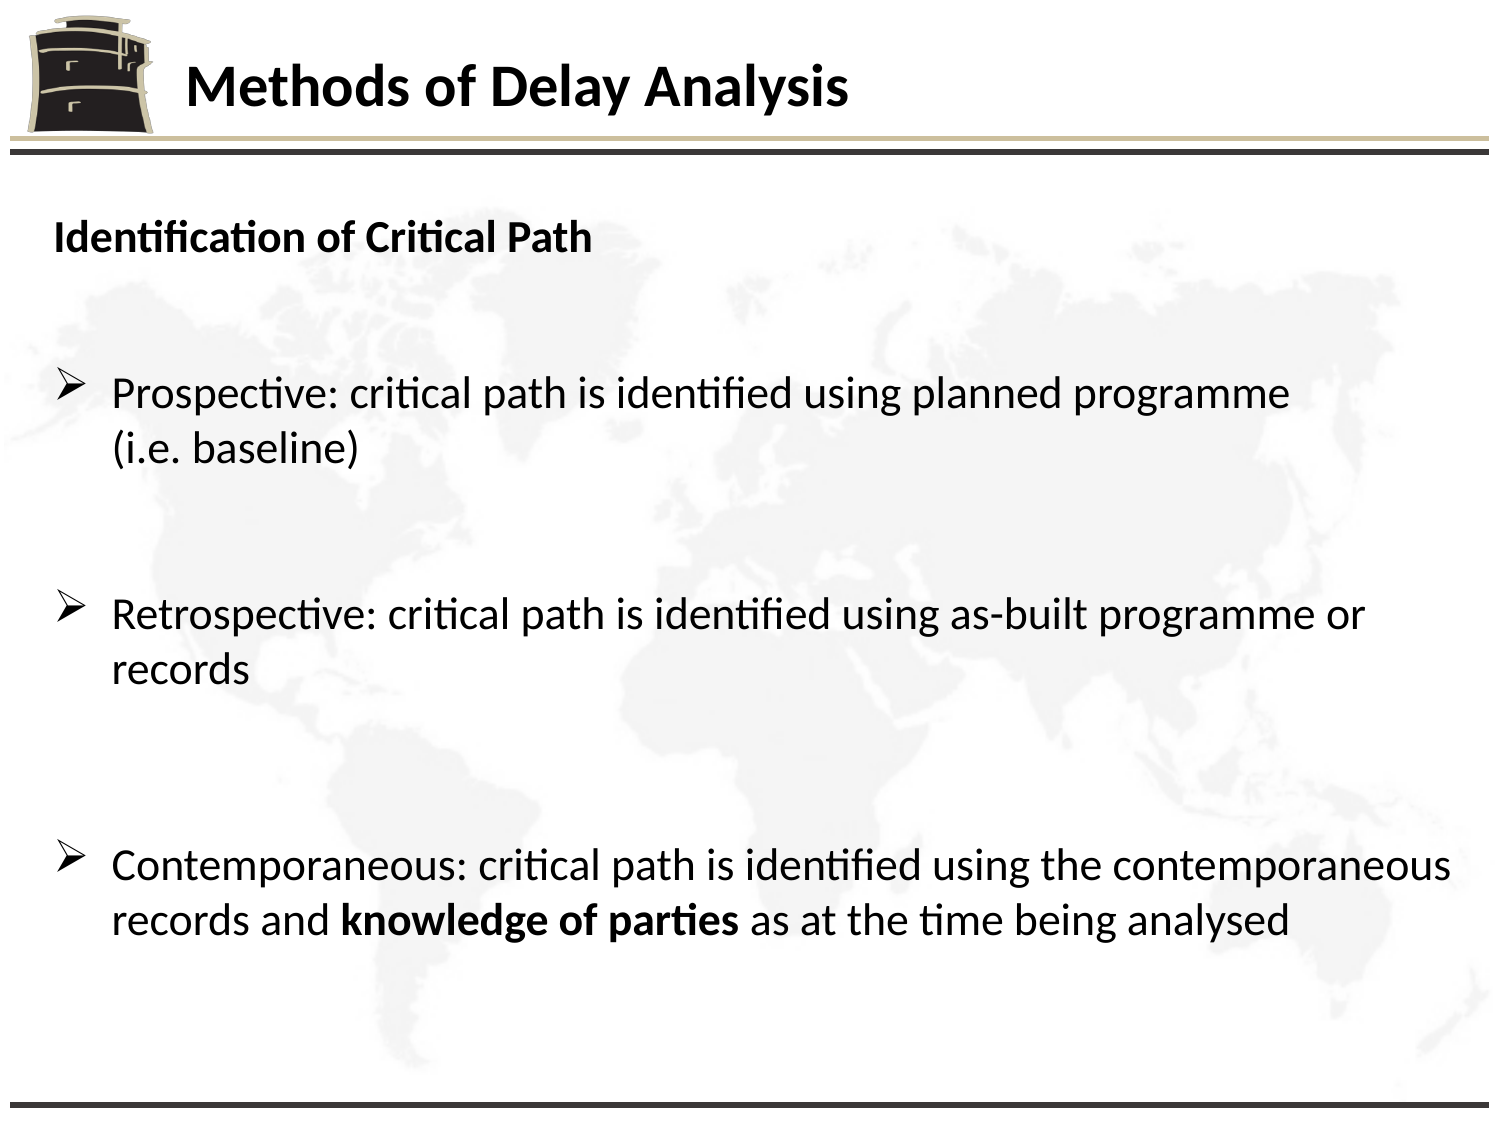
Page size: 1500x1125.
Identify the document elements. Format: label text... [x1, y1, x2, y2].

picture [27, 13, 157, 142]
text_box Methods of Delay Analysis [170, 38, 1500, 126]
text_box Contemporaneous: critical path is identified using the contemporaneous records and knowledge of parties as at the time being analysed [38, 827, 1500, 1062]
text_box Prospective: critical path is identified using planned programme (i.e. baseline) [38, 355, 1316, 537]
text_box Retrospective: critical path is identified using as-built programme or records [38, 576, 1389, 731]
text_box Identification of Critical Path [38, 199, 1427, 269]
